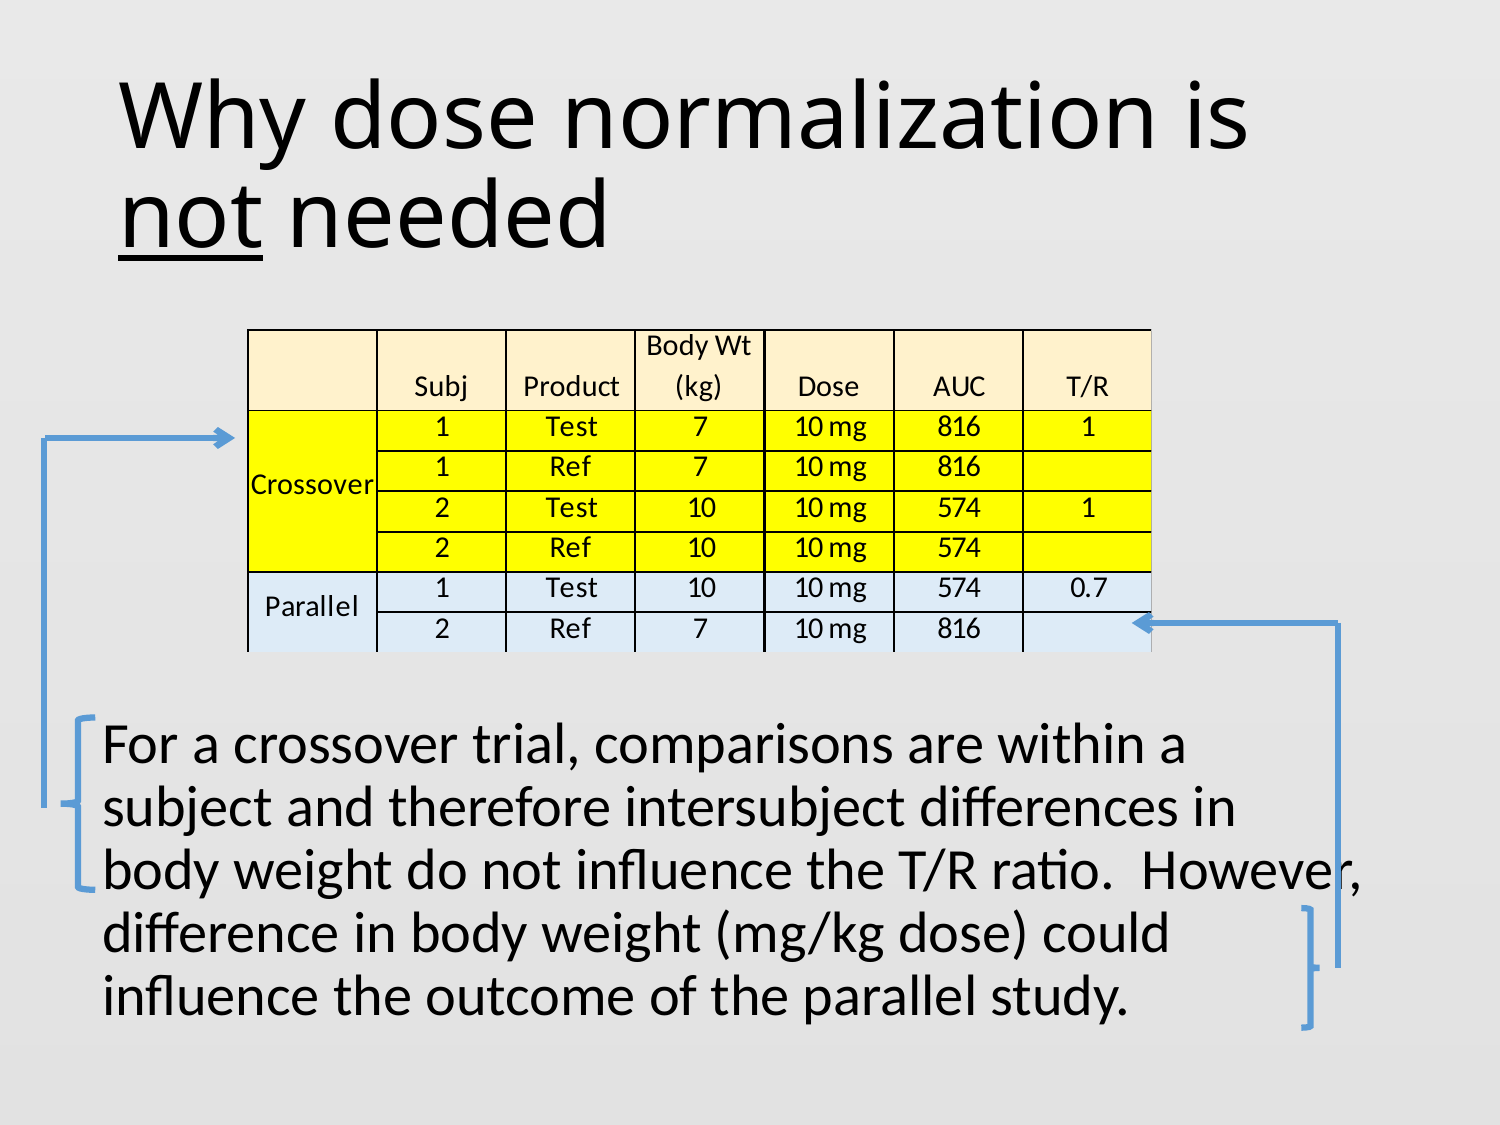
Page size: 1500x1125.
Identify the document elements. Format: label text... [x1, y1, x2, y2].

title Why dose normalization is not needed [103, 59, 1397, 278]
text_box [246, 328, 1154, 654]
text_box [60, 716, 96, 891]
text_box [1301, 907, 1320, 1029]
list For a crossover trial, comparisons are within a subject and therefore intersubject differences in body weight do not influence the T/R ratio. However, difference in body weight (mg/kg dose) could influence the outcome of the parallel study. [87, 705, 1381, 1053]
